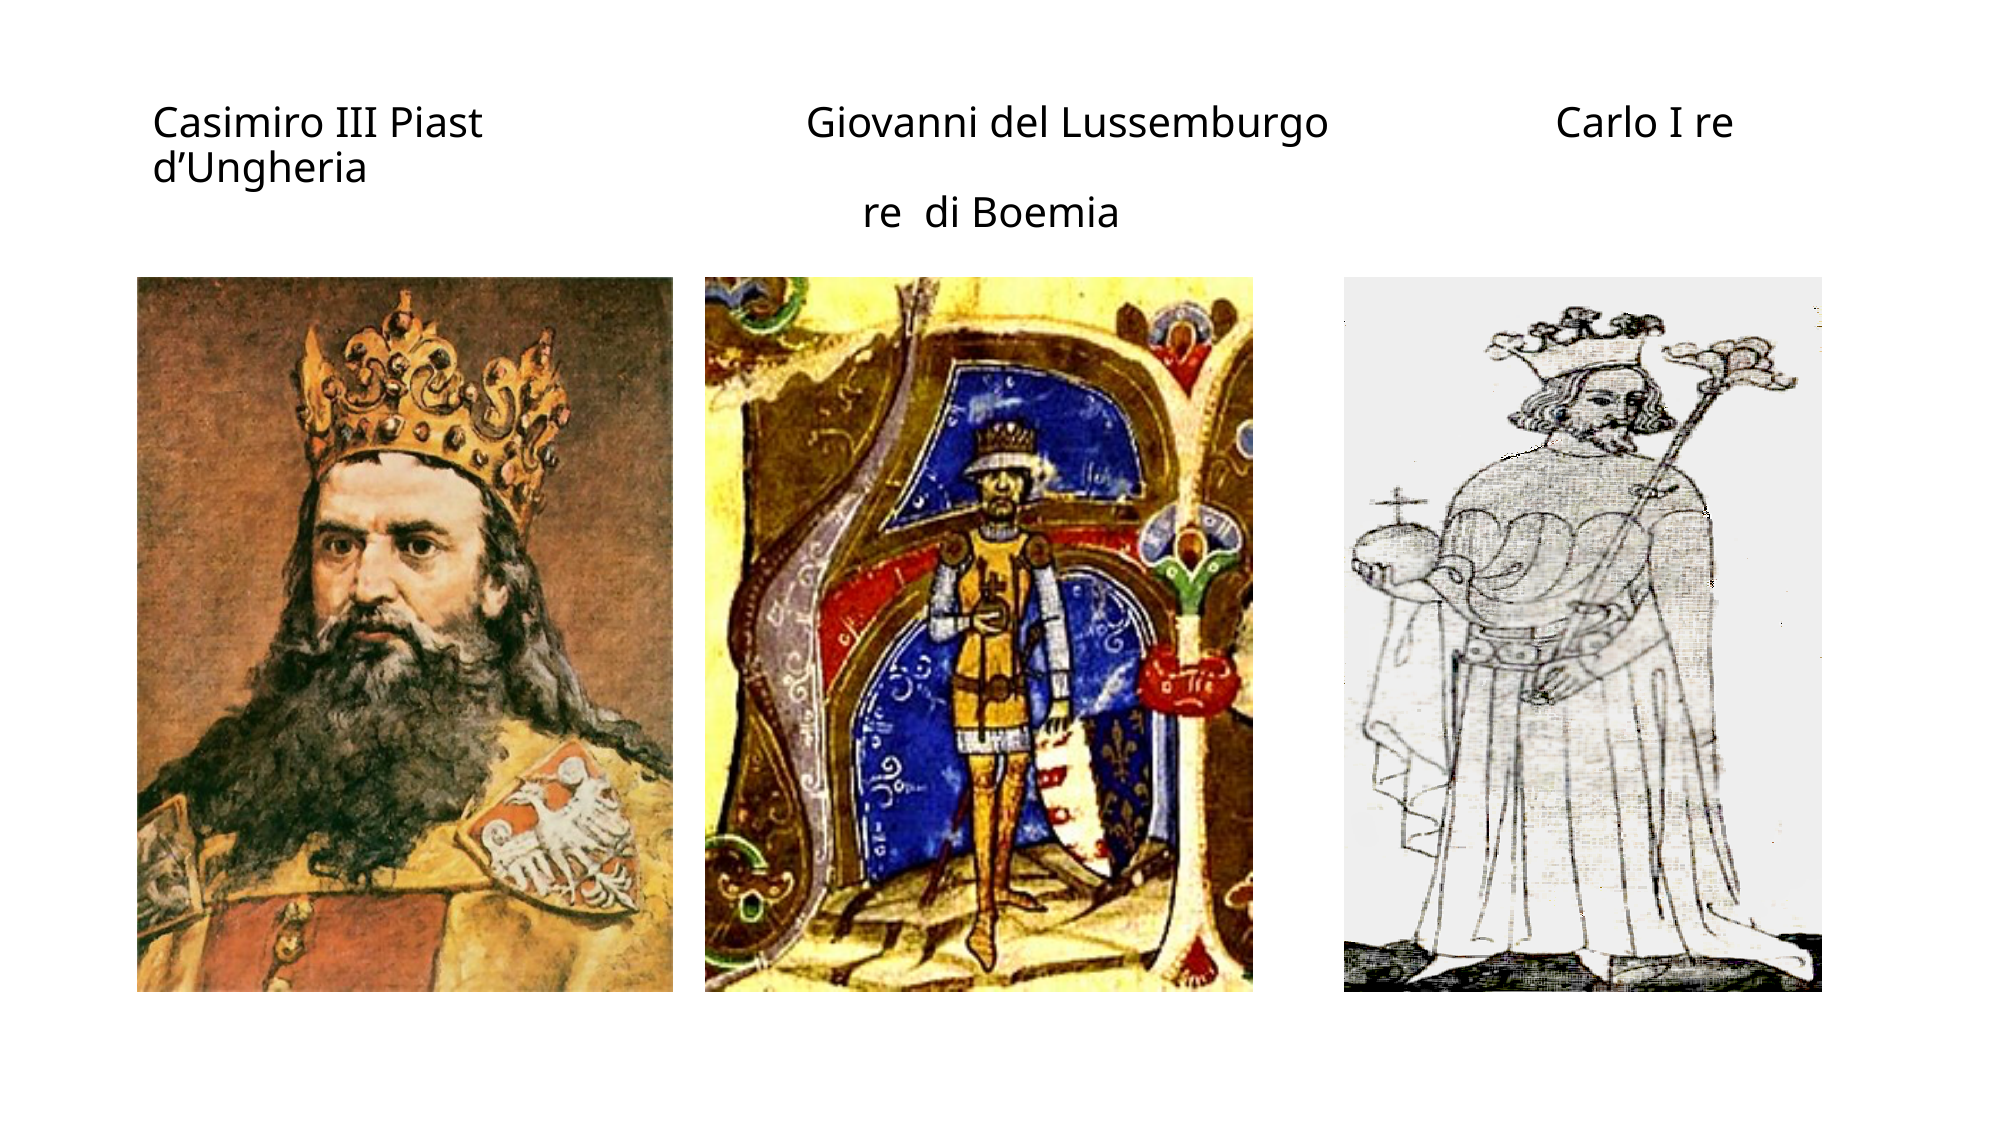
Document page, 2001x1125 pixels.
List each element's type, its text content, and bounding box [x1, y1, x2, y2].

title Casimiro III Piast Giovanni del Lussemburgo Carlo I re d’Ungheria re di Boemia [137, 59, 1863, 278]
picture [705, 277, 1253, 992]
picture [1344, 277, 1822, 992]
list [137, 277, 673, 992]
